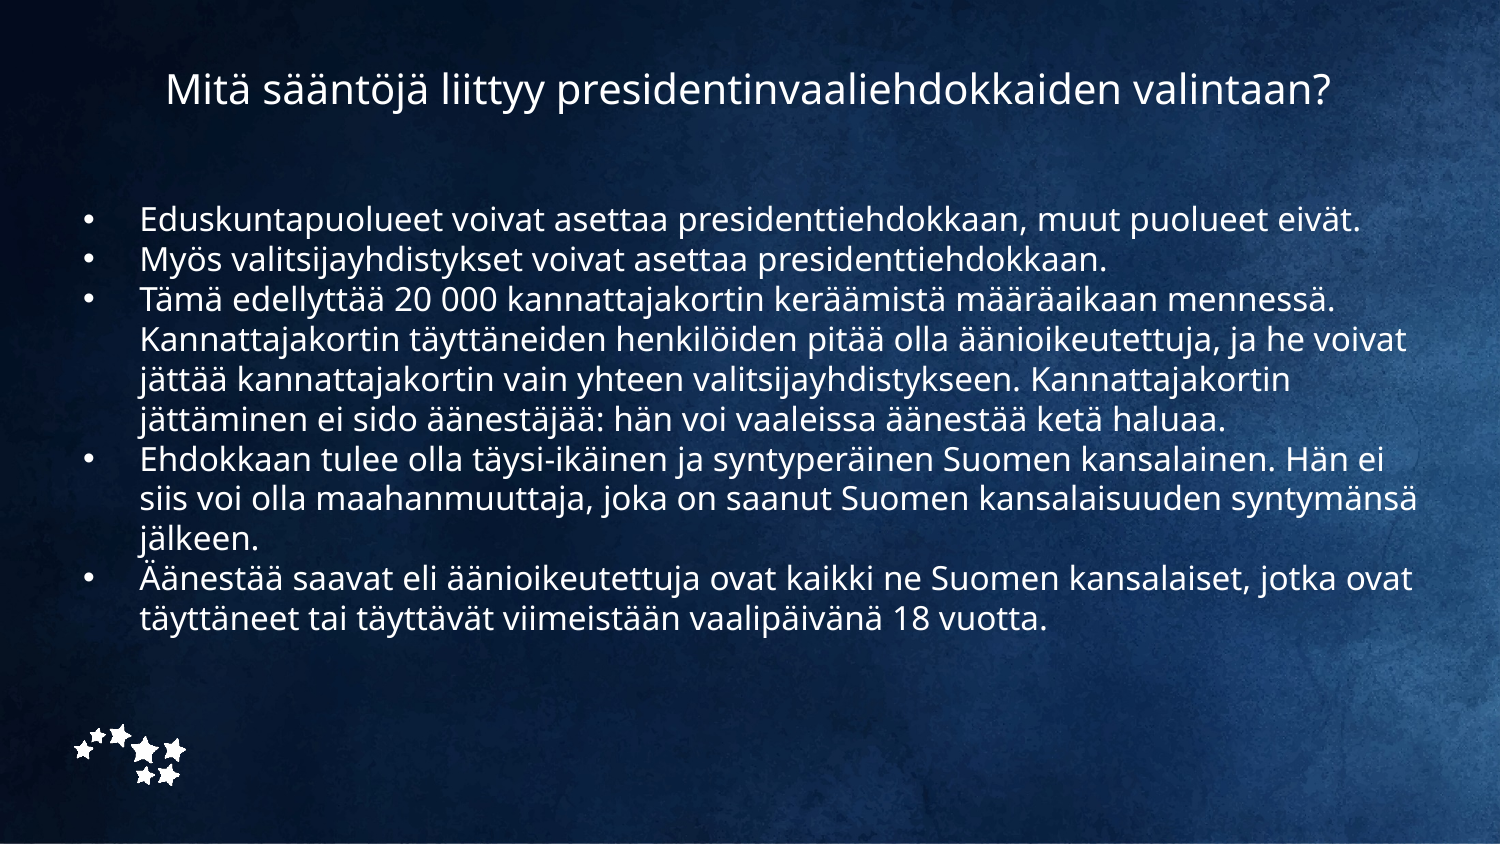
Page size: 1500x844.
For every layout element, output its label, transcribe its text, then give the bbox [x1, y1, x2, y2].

subtitle Eduskuntapuolueet voivat asettaa presidenttiehdokkaan, muut puolueet eivät. Myös valitsijayhdistykset voivat asettaa presidenttiehdokkaan. Tämä edellyttää 20 000 kannattajakortin keräämistä määräaikaan mennessä. Kannattajakortin täyttäneiden henkilöiden pitää olla äänioikeutettuja, ja he voivat jättää kannattajakortin vain yhteen valitsijayhdistykseen. Kannattajakortin jättäminen ei sido äänestäjää: hän voi vaaleissa äänestää ketä haluaa. Ehdokkaan tulee olla täysi-ikäinen ja syntyperäinen Suomen kansalainen. Hän ei siis voi olla maahanmuuttaja, joka on saanut Suomen kansalaisuuden syntymänsä jälkeen. Äänestää saavat eli äänioikeutettuja ovat kaikki ne Suomen kansalaiset, jotka ovat täyttäneet tai täyttävät viimeistään vaalipäivänä 18 vuotta. [49, 183, 1447, 822]
text_box Mitä sääntöjä liittyy presidentinvaaliehdokkaiden valintaan? [15, 9, 1481, 167]
picture [0, 0, 1500, 844]
